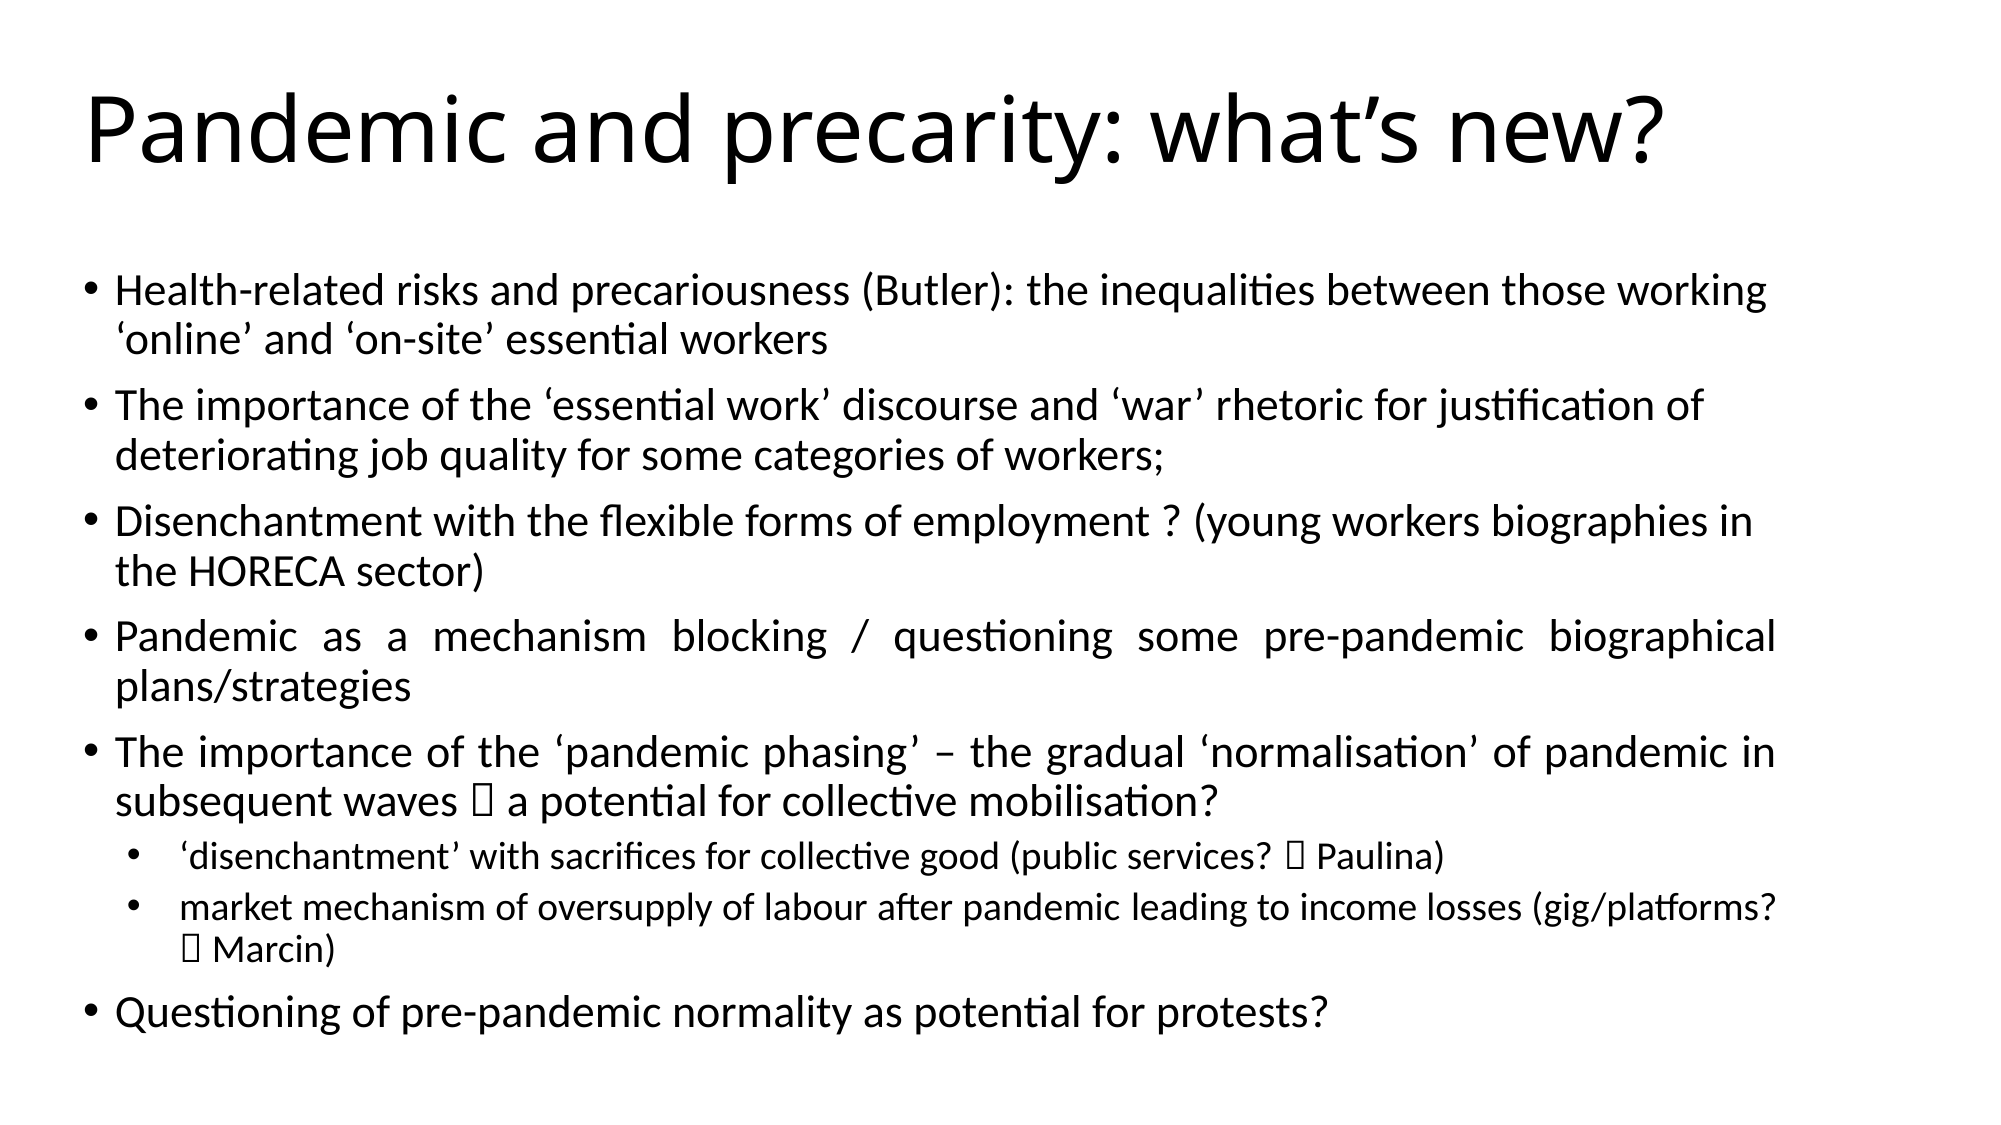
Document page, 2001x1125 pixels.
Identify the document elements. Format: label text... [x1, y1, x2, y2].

list Health-related risks and precariousness (Butler): the inequalities between those working ‘online’ and ‘on-site’ essential workers The importance of the ‘essential work’ discourse and ‘war’ rhetoric for justification of deteriorating job quality for some categories of workers; Disenchantment with the flexible forms of employment ? (young workers biographies in the HORECA sector) Pandemic as a mechanism blocking / questioning some pre-pandemic biographical plans/strategies The importance of the ‘pandemic phasing’ – the gradual ‘normalisation’ of pandemic in subsequent waves  a potential for collective mobilisation? ‘disenchantment’ with sacrifices for collective good (public services?  Paulina) market mechanism of oversupply of labour after pandemic leading to income losses (gig/platforms?  Marcin) Questioning of pre-pandemic normality as potential for protests? [68, 258, 1794, 1050]
title Pandemic and precarity: what’s new? [68, 24, 1794, 242]
